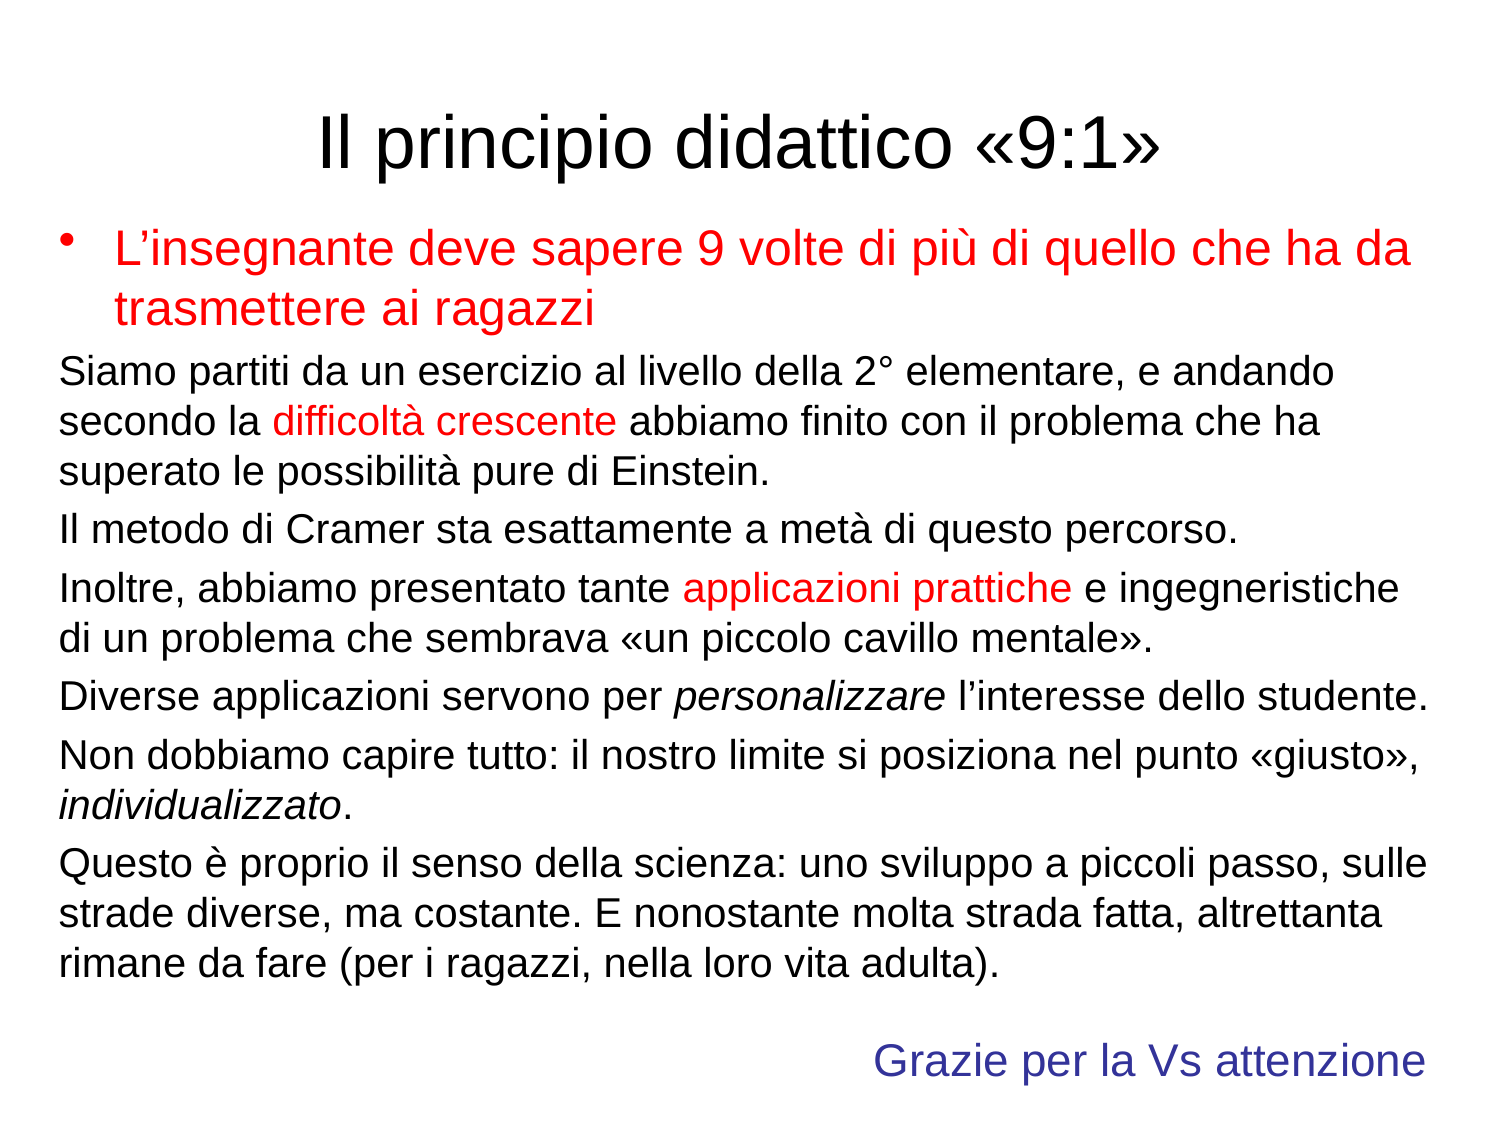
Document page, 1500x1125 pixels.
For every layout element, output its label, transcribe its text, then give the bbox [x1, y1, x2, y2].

list L’insegnante deve sapere 9 volte di più di quello che ha da trasmettere ai ragazzi Siamo partiti da un esercizio al livello della 2° elementare, e andando secondo la difficoltà crescente abbiamo finito con il problema che ha superato le possibilità pure di Einstein. Il metodo di Cramer sta esattamente a metà di questo percorso. Inoltre, abbiamo presentato tante applicazioni prattiche e ingegneristiche di un problema che sembrava «un piccolo cavillo mentale». Diverse applicazioni servono per personalizzare l’interesse dello studente. Non dobbiamo capire tutto: il nostro limite si posiziona nel punto «giusto», individualizzato. Questo è proprio il senso della scienza: uno sviluppo a piccoli passo, sulle strade diverse, ma costante. E nonostante molta strada fatta, altrettanta rimane da fare (per i ragazzi, nella loro vita adulta). [43, 208, 1457, 951]
title Il principio didattico «9:1» [75, 45, 1425, 208]
text_box Grazie per la Vs attenzione [859, 1023, 1443, 1093]
